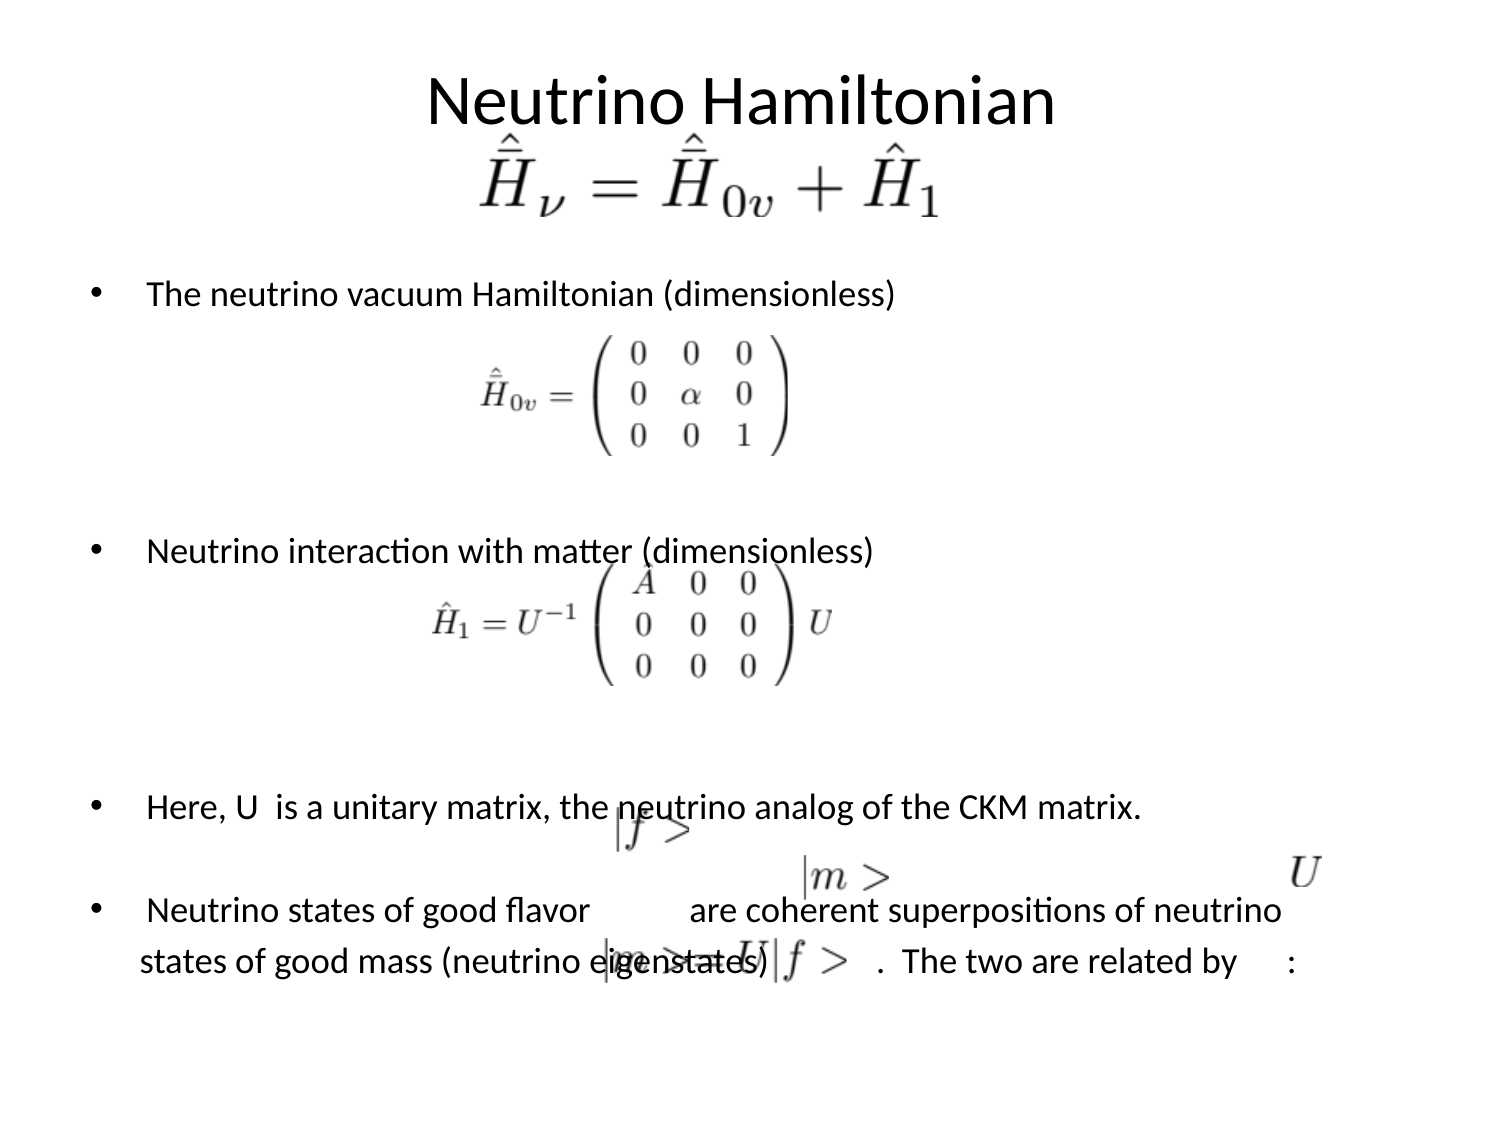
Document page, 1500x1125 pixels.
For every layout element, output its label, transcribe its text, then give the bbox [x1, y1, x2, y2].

picture [1290, 855, 1323, 888]
title Neutrino Hamiltonian [75, 45, 1425, 233]
picture [479, 334, 788, 457]
picture [602, 938, 847, 983]
picture [479, 130, 938, 217]
picture [431, 562, 833, 686]
list The neutrino vacuum Hamiltonian (dimensionless) Neutrino interaction with matter (dimensionless) Here, U is a unitary matrix, the neutrino analog of the CKM matrix. Neutrino states of good flavor are coherent superpositions of neutrino states of good mass (neutrino eigenstates) . The two are related by : [75, 262, 1425, 1005]
picture [615, 807, 690, 852]
picture [803, 855, 890, 900]
